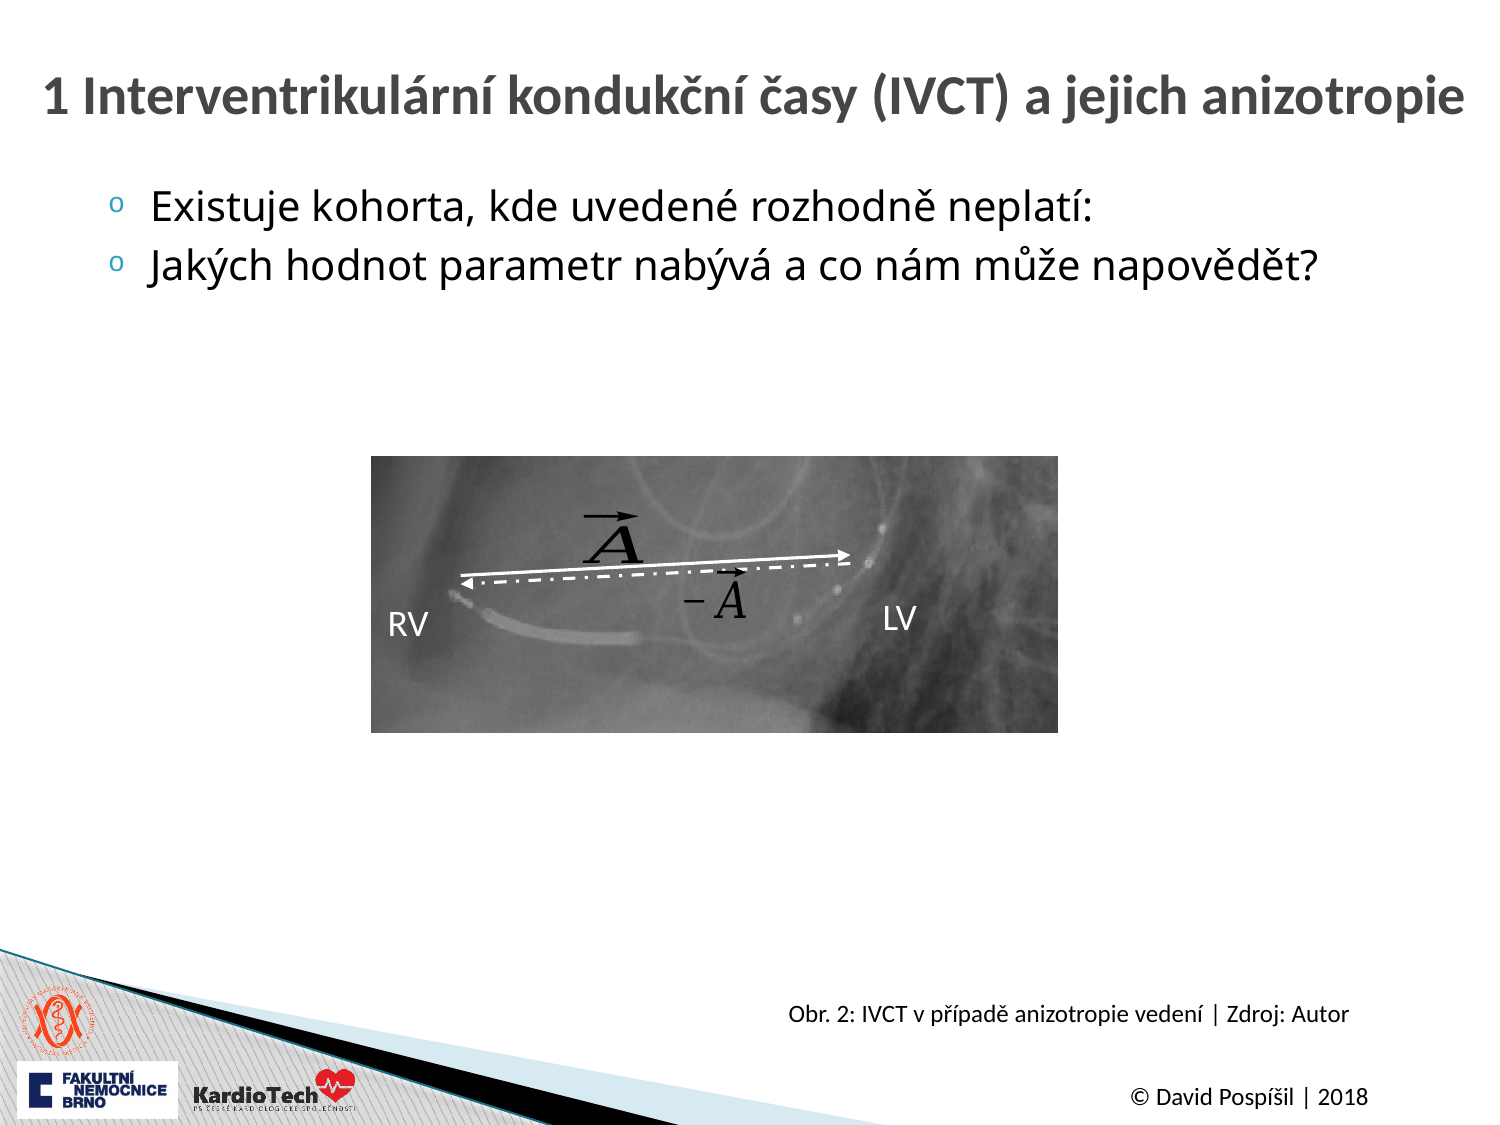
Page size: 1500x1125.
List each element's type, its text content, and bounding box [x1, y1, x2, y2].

footer © David Pospíšil | 2018 [1092, 1082, 1384, 1118]
picture [15, 979, 178, 1119]
text_box Obr. 2: IVCT v případě anizotropie vedení | Zdroj: Autor [620, 999, 1376, 1035]
picture [371, 455, 1058, 733]
title 1 Interventrikulární kondukční časy (IVCT) a jejich anizotropie [8, 0, 1492, 186]
picture [194, 1069, 355, 1112]
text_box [460, 554, 851, 563]
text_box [460, 563, 851, 585]
